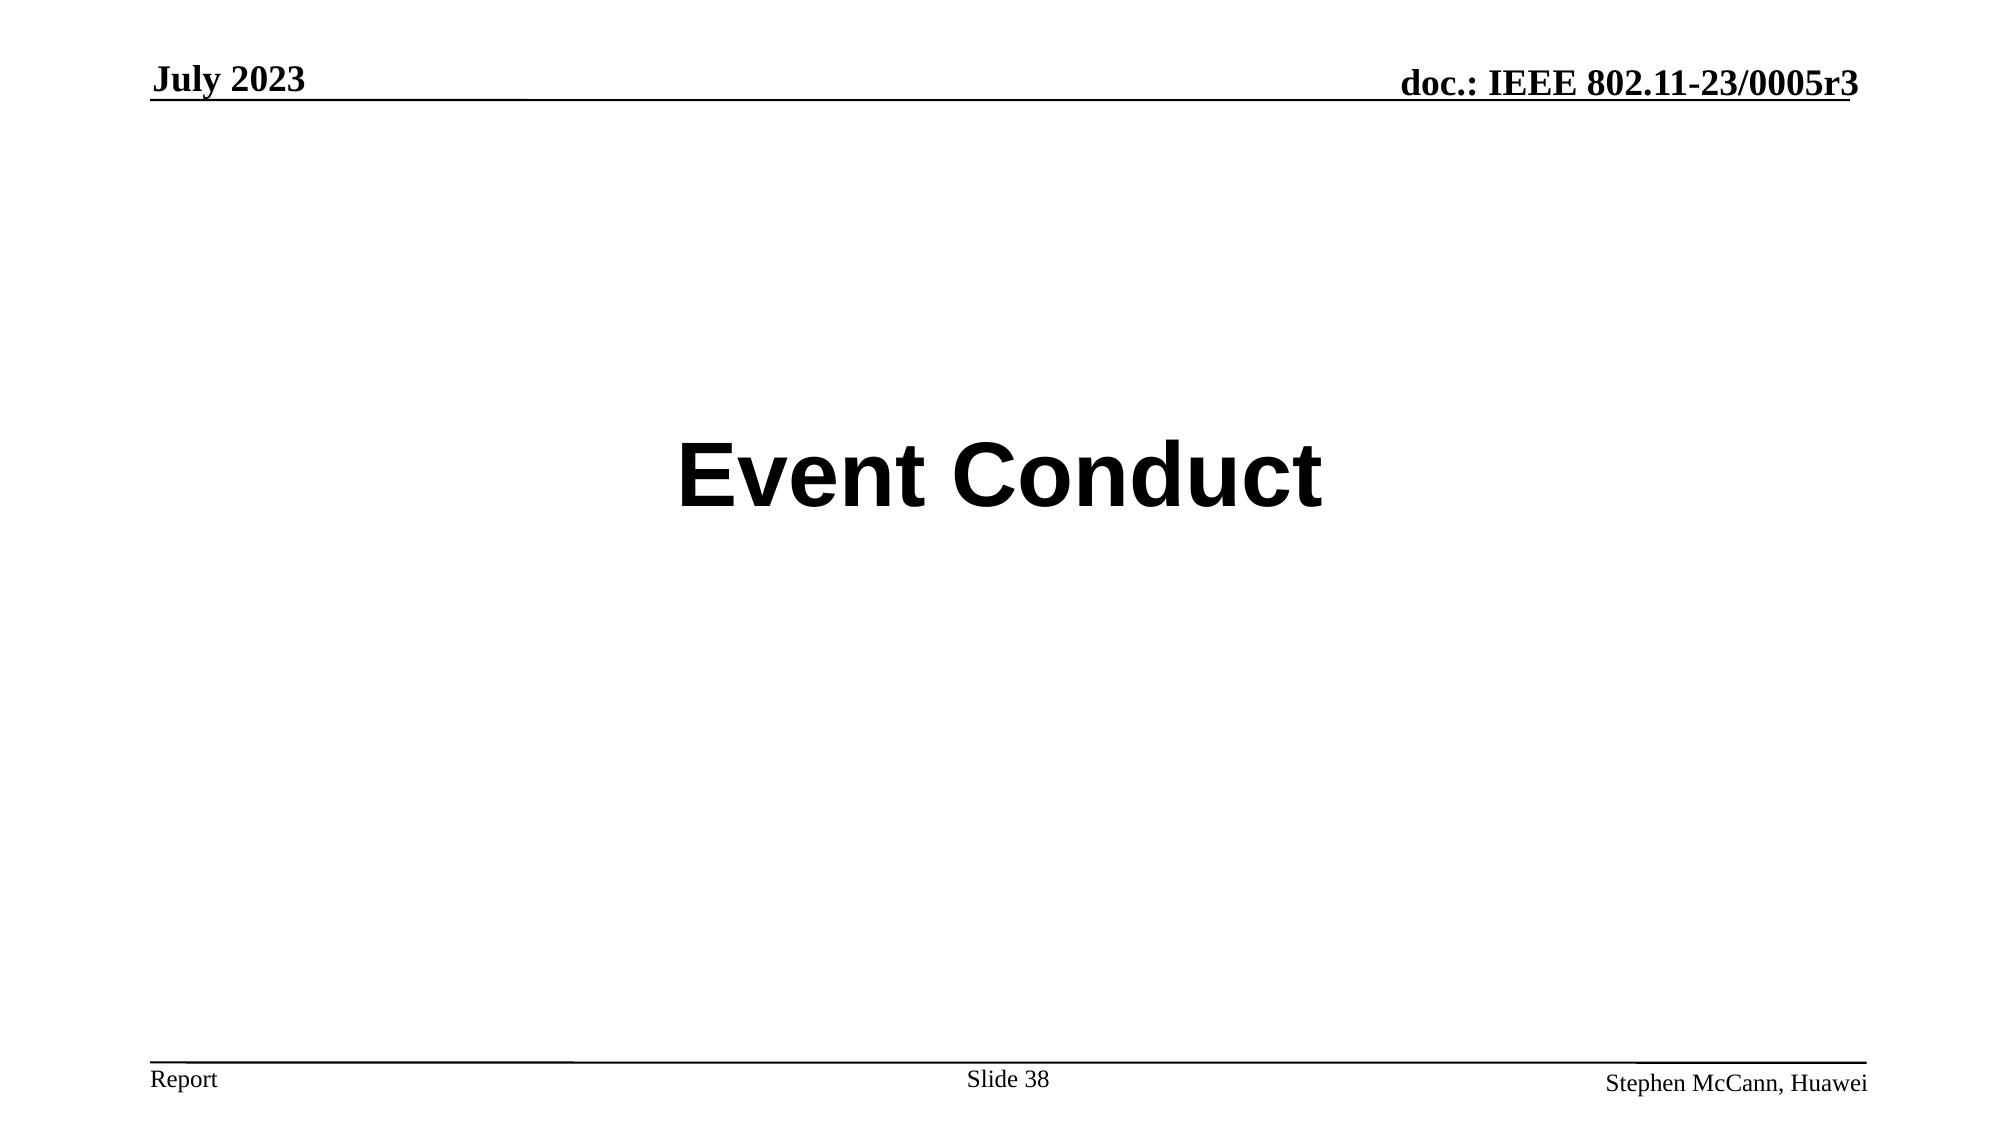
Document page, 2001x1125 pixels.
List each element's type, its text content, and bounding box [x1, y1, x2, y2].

slide_number Slide 38 [950, 1061, 1067, 1123]
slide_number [152, 54, 563, 100]
title Event Conduct [149, 349, 1851, 591]
footer Stephen McCann, Huawei [1295, 1066, 1869, 1108]
